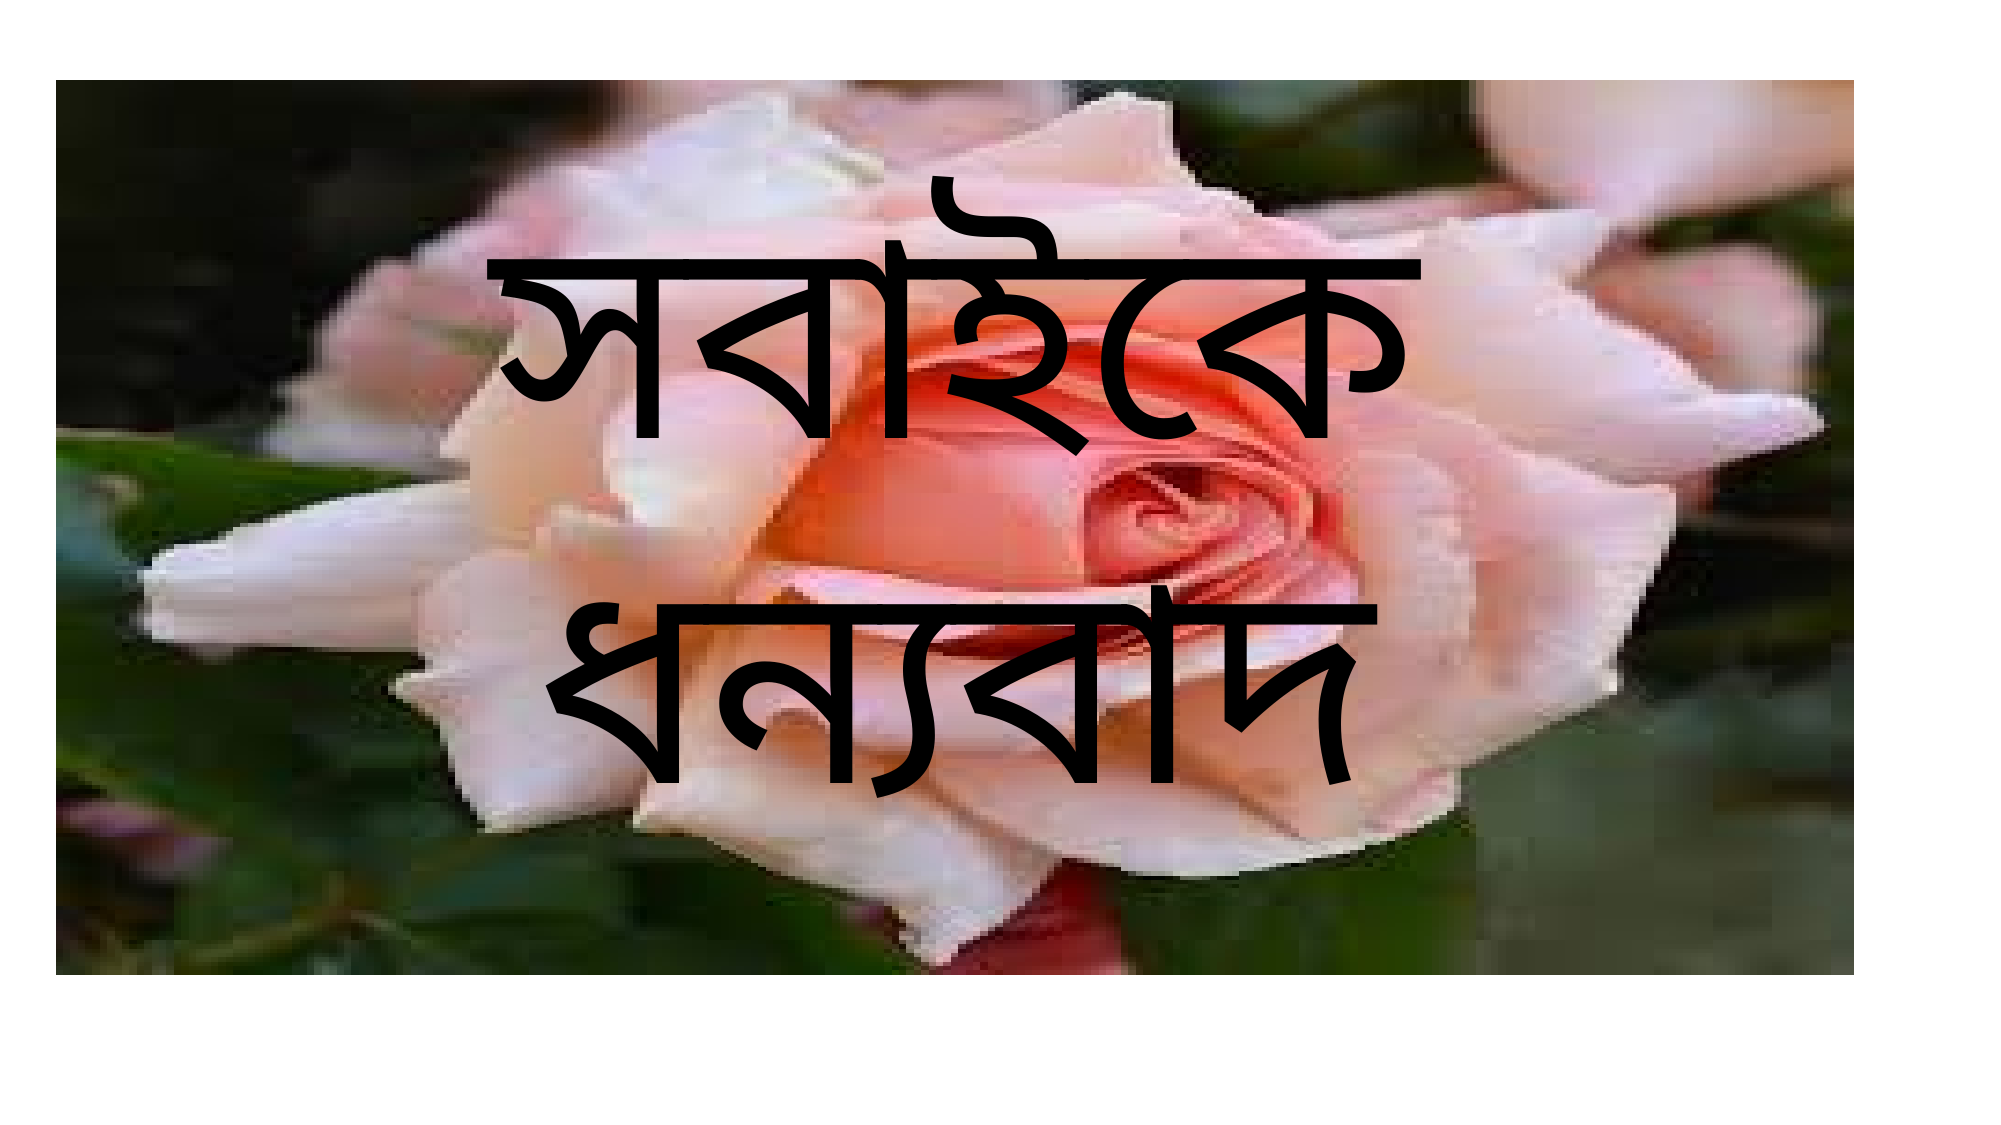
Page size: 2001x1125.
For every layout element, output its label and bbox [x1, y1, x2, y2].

text_box [56, 80, 1854, 975]
